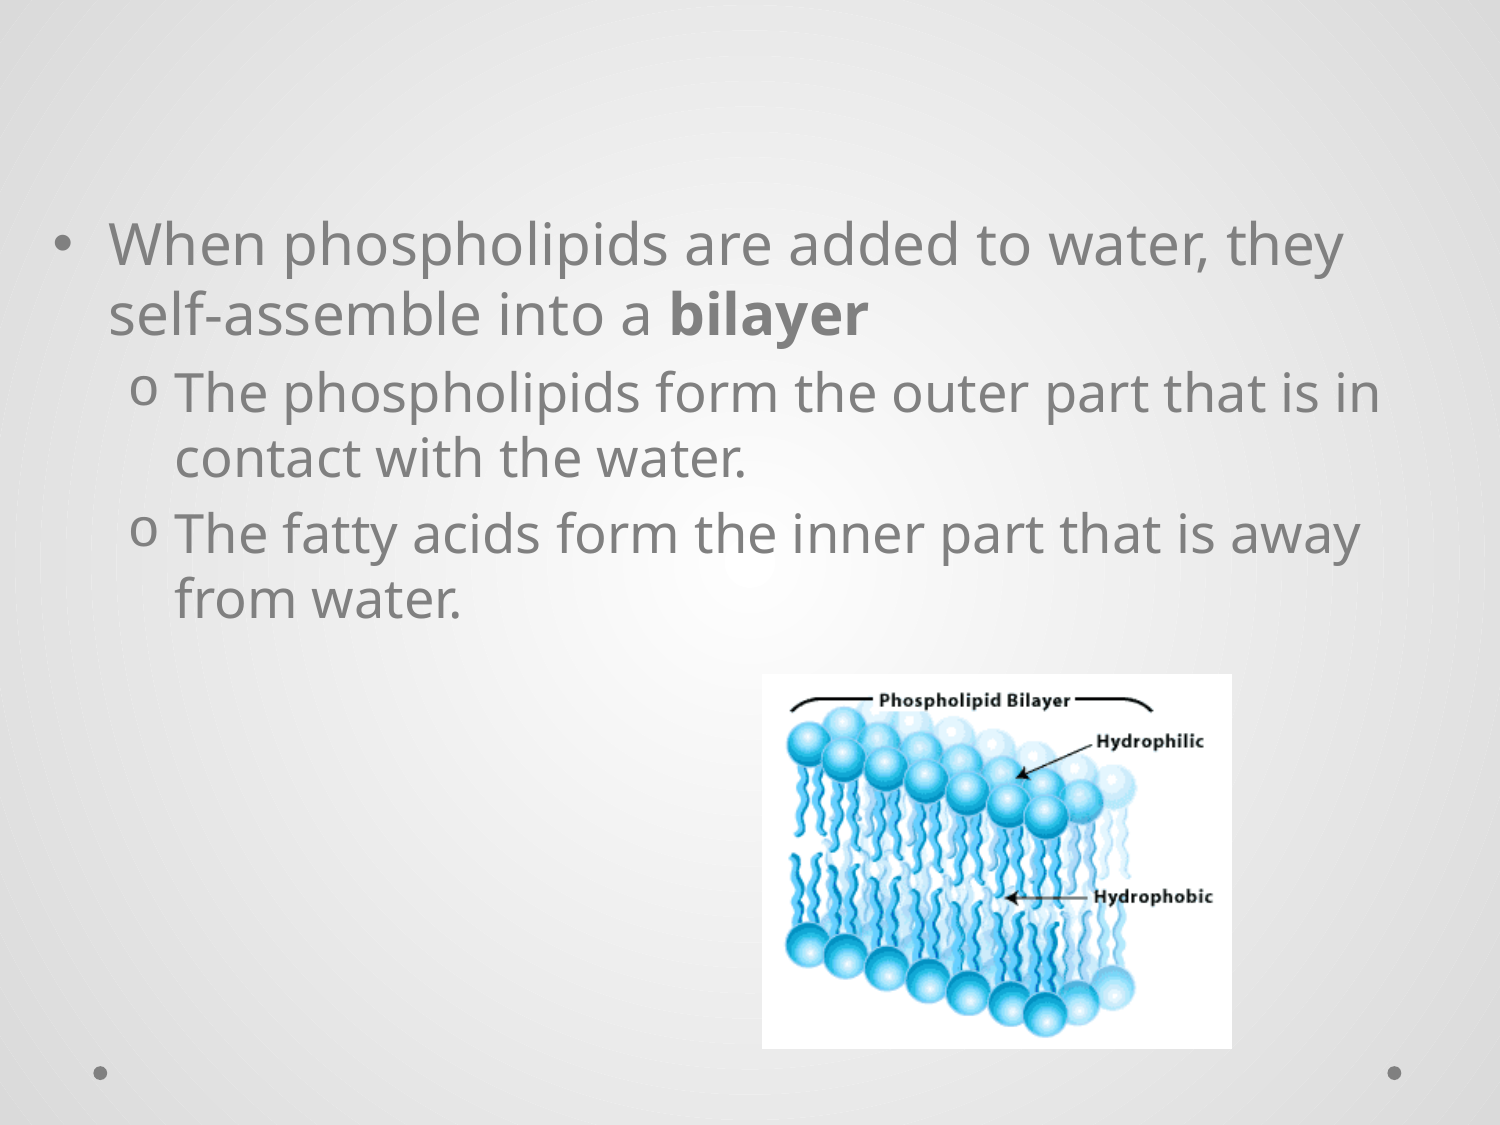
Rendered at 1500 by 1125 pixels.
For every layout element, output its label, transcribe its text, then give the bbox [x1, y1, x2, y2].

picture [762, 674, 1232, 1049]
list When phospholipids are added to water, they self-assemble into a bilayer The phospholipids form the outer part that is in contact with the water. The fatty acids form the inner part that is away from water. [37, 200, 1438, 829]
